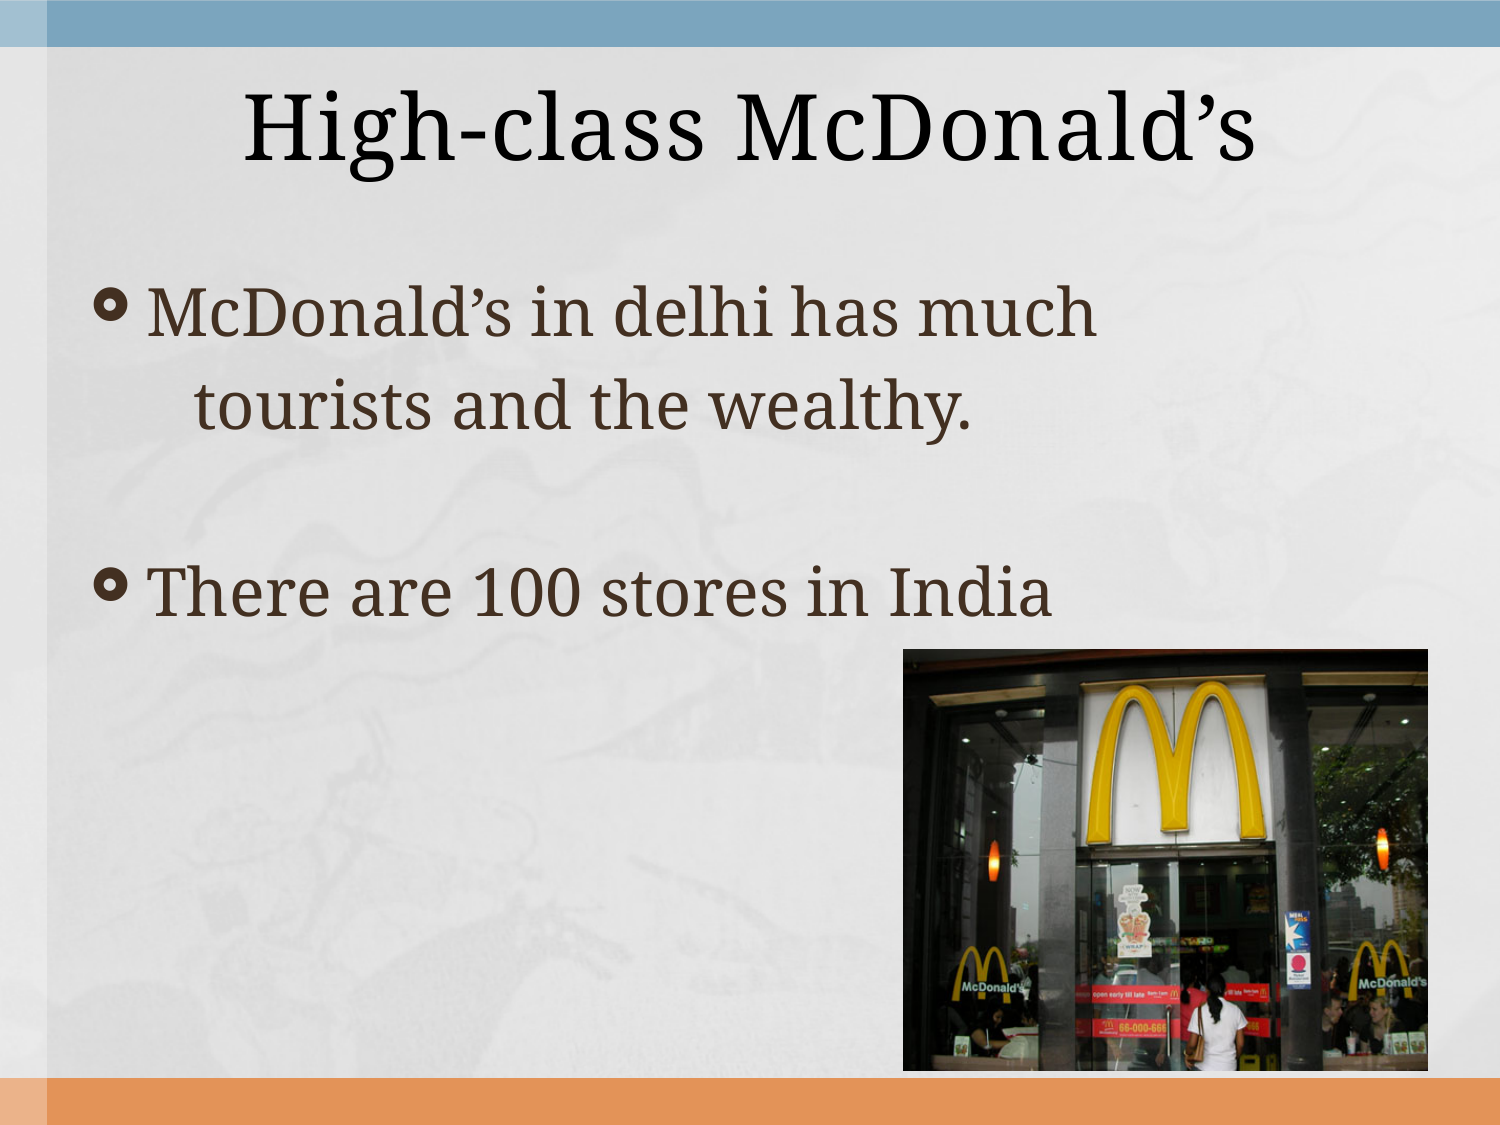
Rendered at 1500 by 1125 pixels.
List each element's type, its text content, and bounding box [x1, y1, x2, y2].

picture [903, 649, 1428, 1071]
list McDonald’s in delhi has much tourists and the wealthy. There are 100 stores in India [75, 262, 1425, 1005]
title High-class McDonald’s [49, 46, 1454, 202]
